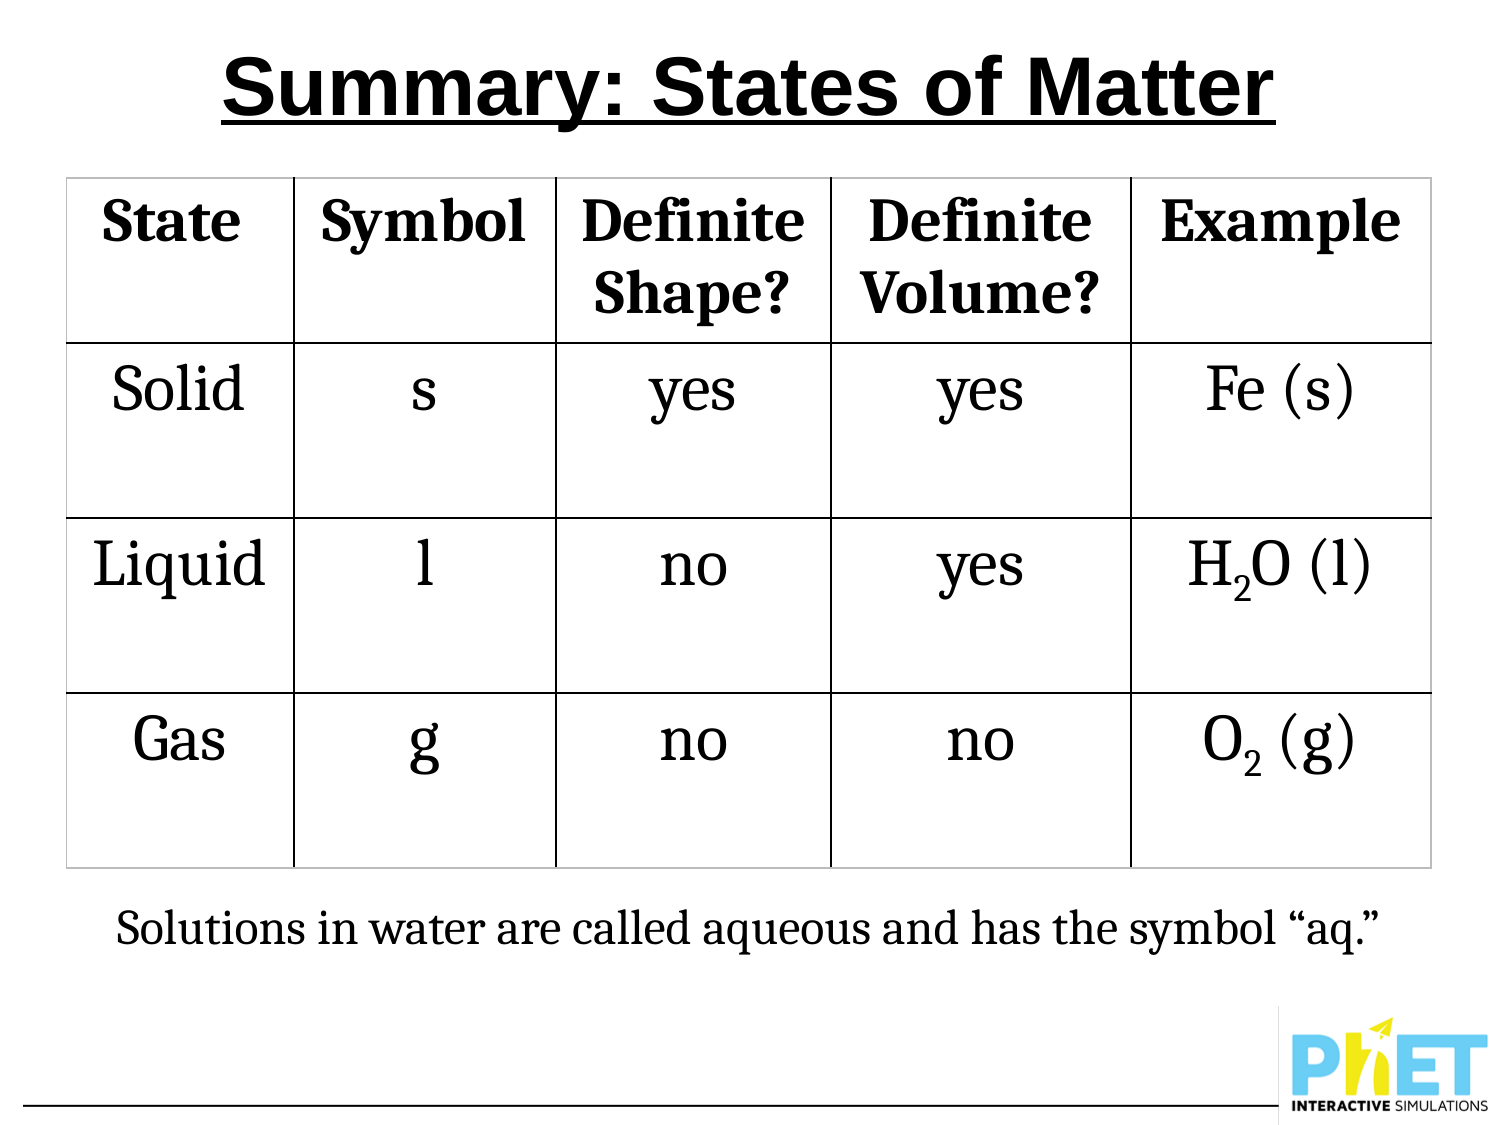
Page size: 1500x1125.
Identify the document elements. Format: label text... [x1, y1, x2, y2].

table_cell Solid [67, 344, 293, 517]
table_cell l [295, 519, 555, 692]
table_cell Gas [67, 694, 293, 867]
text_box Solutions in water are called aqueous and has the symbol “aq.” [17, 887, 1481, 963]
table_cell g [295, 694, 555, 867]
table_cell yes [832, 519, 1130, 692]
table_cell H2O (l) [1132, 519, 1430, 692]
table_header Symbol [295, 179, 555, 342]
table_header Definite Volume? [832, 179, 1130, 342]
table_header Definite Shape? [557, 179, 830, 342]
table_header Example [1132, 179, 1430, 342]
table_cell no [832, 694, 1130, 867]
table_cell no [557, 694, 830, 867]
table_cell no [557, 519, 830, 692]
table_cell O2 (g) [1132, 694, 1430, 867]
table_cell Fe (s) [1132, 344, 1430, 517]
table_cell Liquid [67, 519, 293, 692]
picture [23, 1006, 1500, 1125]
text_box Summary: States of Matter [161, 24, 1337, 140]
table_cell yes [557, 344, 830, 517]
table_cell s [295, 344, 555, 517]
table_cell yes [832, 344, 1130, 517]
table_header State [67, 179, 293, 342]
